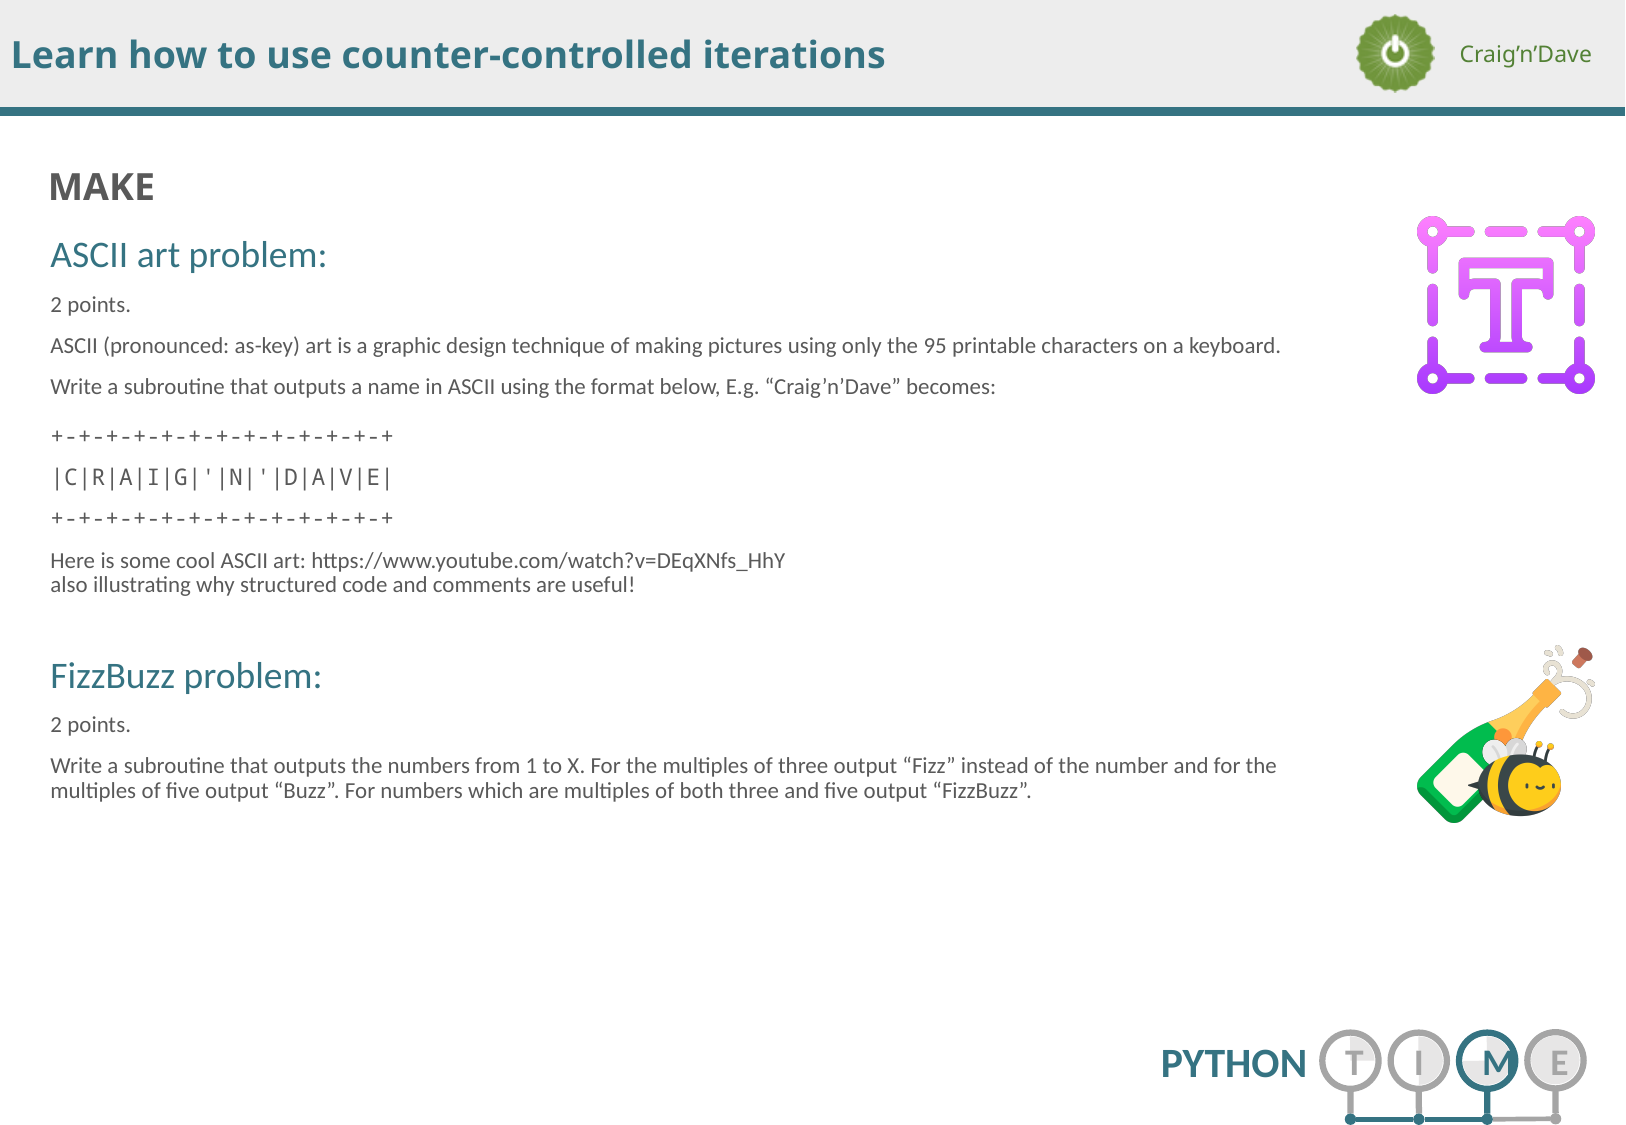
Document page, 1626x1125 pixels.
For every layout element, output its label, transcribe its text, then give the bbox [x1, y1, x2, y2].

list ASCII art problem: 2 points. ASCII (pronounced: as-key) art is a graphic design technique of making pictures using only the 95 printable characters on a keyboard. Write a subroutine that outputs a name in ASCII using the format below, E.g. “Craig’n’Dave” becomes: +-+-+-+-+-+-+-+-+-+-+-+-+ |C|R|A|I|G|'|N|'|D|A|V|E| +-+-+-+-+-+-+-+-+-+-+-+-+ Here is some cool ASCII art: https://www.youtube.com/watch?v=DEqXNfs_HhY also illustrating why structured code and comments are useful! FizzBuzz problem: 2 points. Write a subroutine that outputs the numbers from 1 to X. For the multiples of three output “Fizz” instead of the number and for the multiples of five output “Buzz”. For numbers which are multiples of both three and five output “FizzBuzz”. [35, 227, 1350, 1009]
picture [1356, 14, 1435, 93]
picture [1417, 645, 1595, 823]
picture [1417, 216, 1595, 394]
